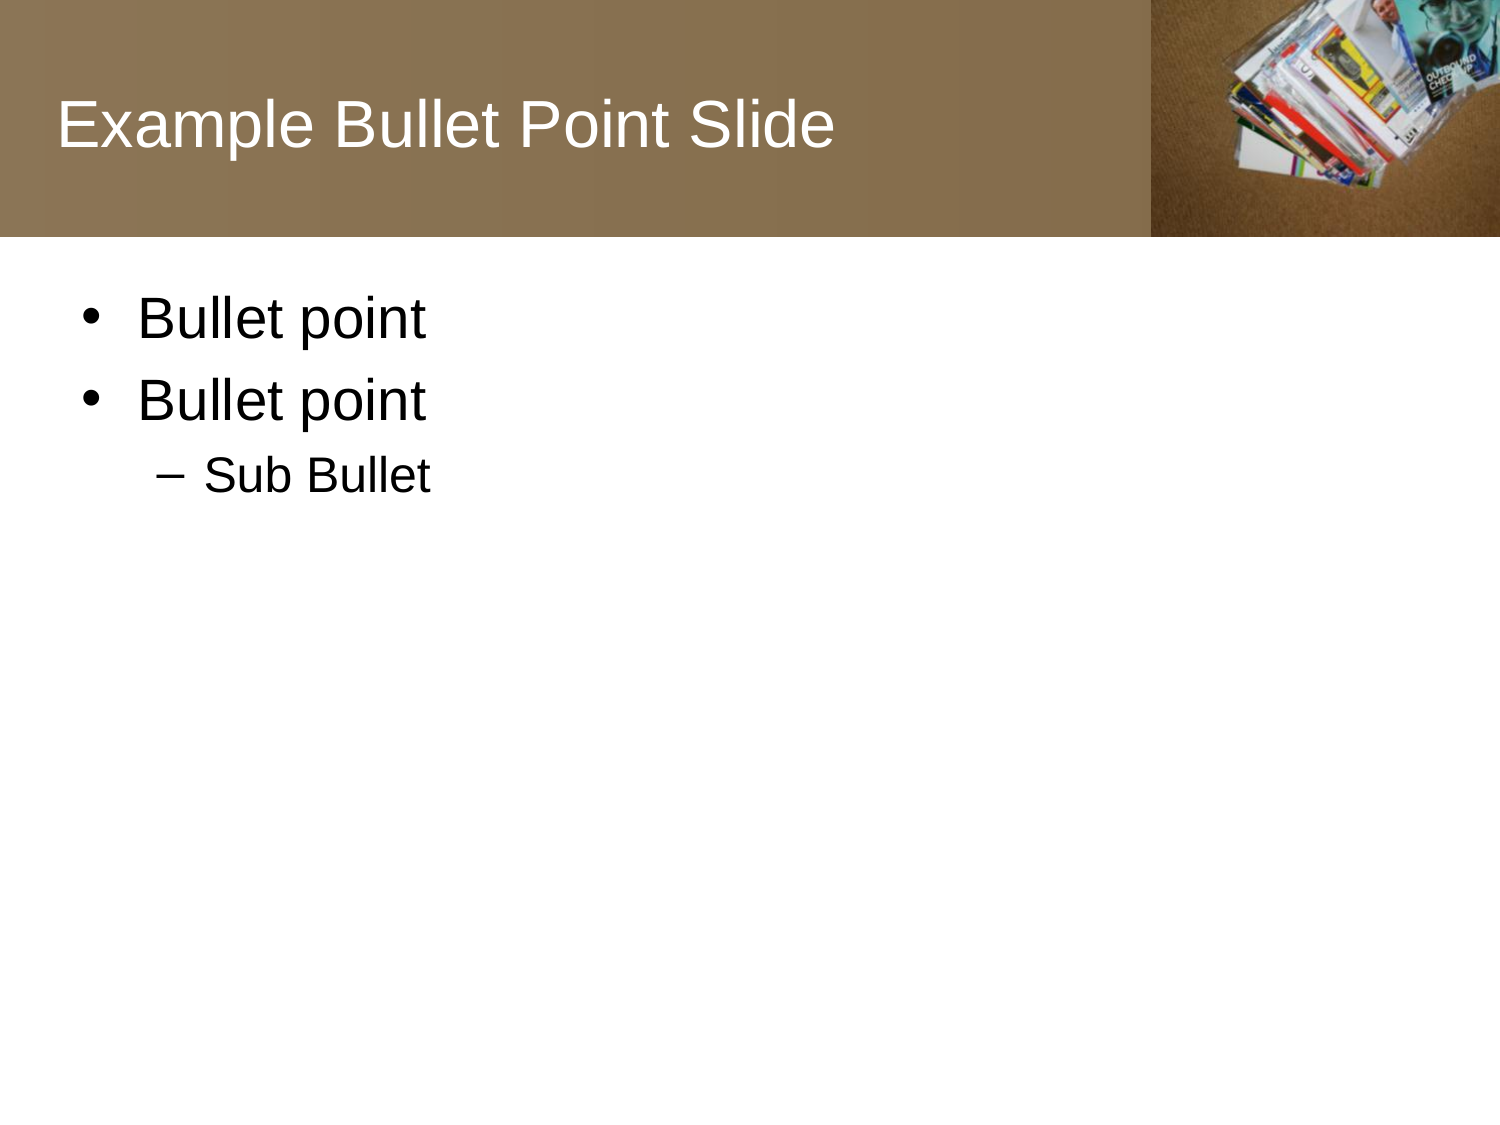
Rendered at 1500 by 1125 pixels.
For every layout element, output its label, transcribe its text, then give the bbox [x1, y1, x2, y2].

list Bullet point Bullet point Sub Bullet [66, 272, 1417, 990]
picture [1151, 0, 1500, 237]
title Example Bullet Point Slide [41, 45, 1164, 197]
